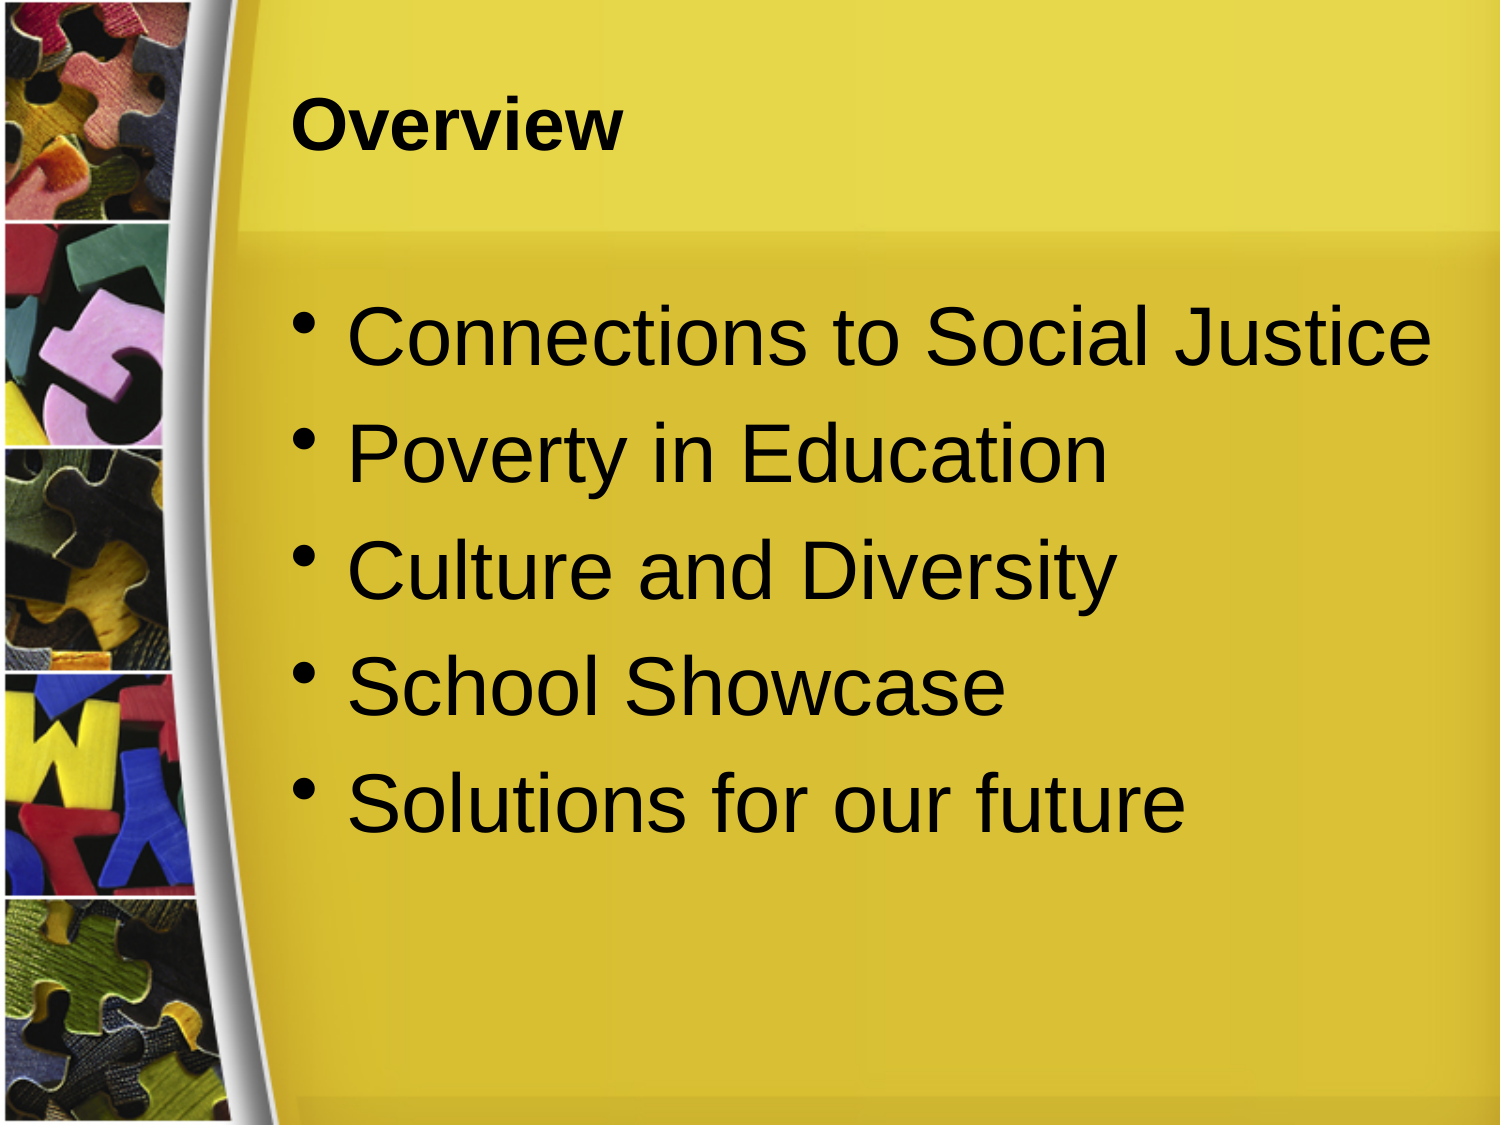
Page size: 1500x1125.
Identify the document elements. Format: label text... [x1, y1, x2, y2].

list Connections to Social Justice Poverty in Education Culture and Diversity School Showcase Solutions for our future [275, 275, 1475, 988]
title Overview [275, 32, 1473, 208]
picture [0, 0, 1500, 1125]
